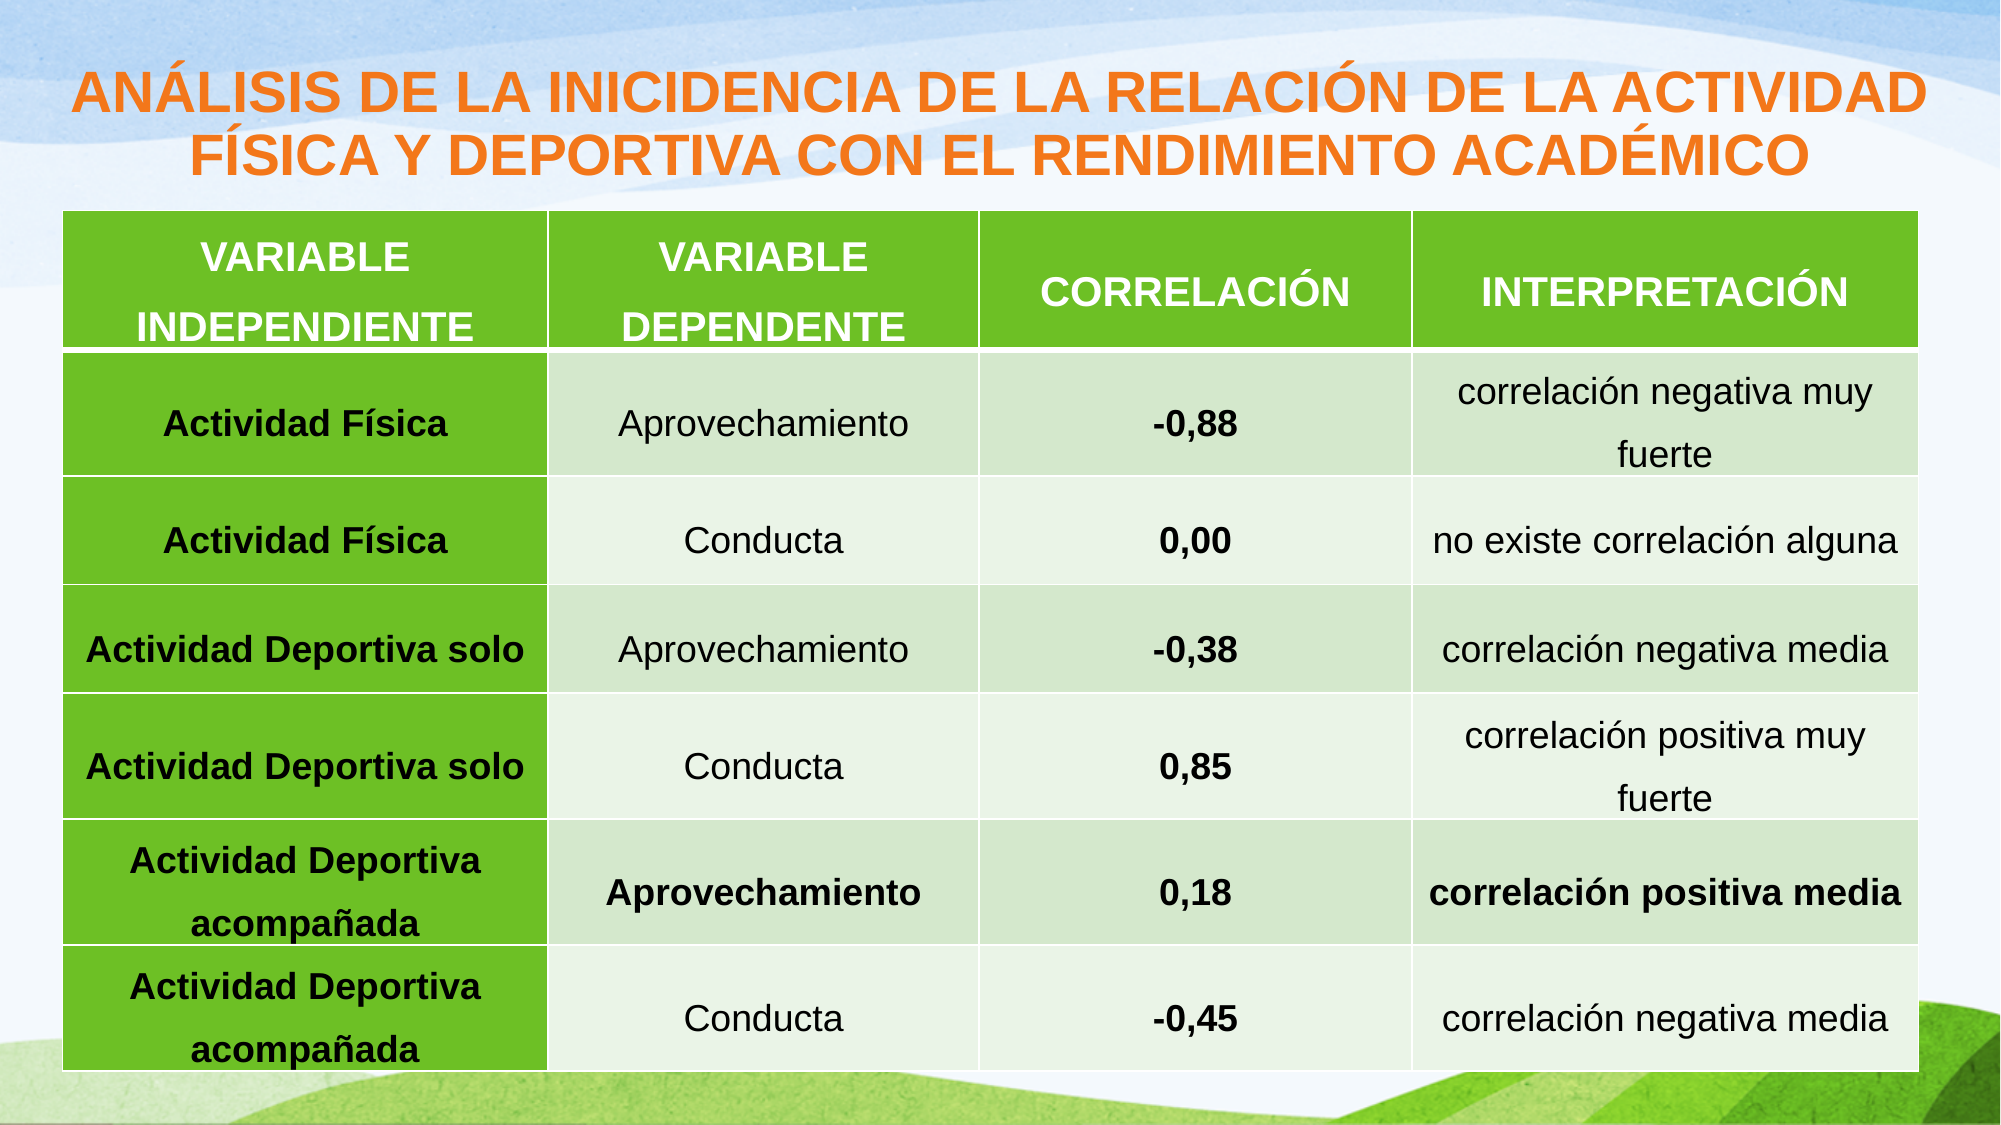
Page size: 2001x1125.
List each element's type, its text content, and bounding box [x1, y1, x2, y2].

table_cell Conducta [549, 477, 978, 584]
table_cell correlación negativa media [1413, 946, 1918, 1070]
table_header CORRELACIÓN [980, 211, 1411, 347]
table_header INTERPRETACIÓN [1413, 211, 1918, 347]
table_cell 0,00 [980, 477, 1411, 584]
table_header VARIABLE DEPENDENTE [549, 211, 978, 347]
table_cell 0,18 [980, 820, 1411, 944]
table_cell -0,45 [980, 946, 1411, 1070]
table_cell 0,85 [980, 694, 1411, 818]
table_cell correlación negativa media [1413, 585, 1918, 692]
table_cell -0,88 [980, 353, 1411, 475]
table_cell -0,38 [980, 585, 1411, 692]
table_cell correlación positiva media [1413, 820, 1918, 944]
table_cell Conducta [549, 946, 978, 1070]
table_cell Conducta [549, 694, 978, 818]
table_cell Actividad Física [63, 477, 547, 584]
table_cell Actividad Deportiva solo [63, 694, 547, 818]
table_cell Actividad Deportiva solo [63, 585, 547, 692]
table_cell correlación positiva muy fuerte [1413, 694, 1918, 818]
picture [0, 0, 2001, 1125]
table_header VARIABLE INDEPENDIENTE [63, 211, 547, 347]
table_cell Actividad Deportiva acompañada [63, 946, 547, 1070]
table_cell correlación negativa muy fuerte [1413, 353, 1918, 475]
table_cell Aprovechamiento [549, 585, 978, 692]
table_cell Aprovechamiento [549, 820, 978, 944]
title ANÁLISIS DE LA INICIDENCIA DE LA RELACIÓN DE LA ACTIVIDAD FÍSICA Y DEPORTIVA CON EL RENDIMIENTO ACADÉMICO [0, 0, 2000, 196]
table_cell Aprovechamiento [549, 353, 978, 475]
table_cell Actividad Deportiva acompañada [63, 820, 547, 944]
table_cell Actividad Física [63, 353, 547, 475]
table_cell no existe correlación alguna [1413, 477, 1918, 584]
